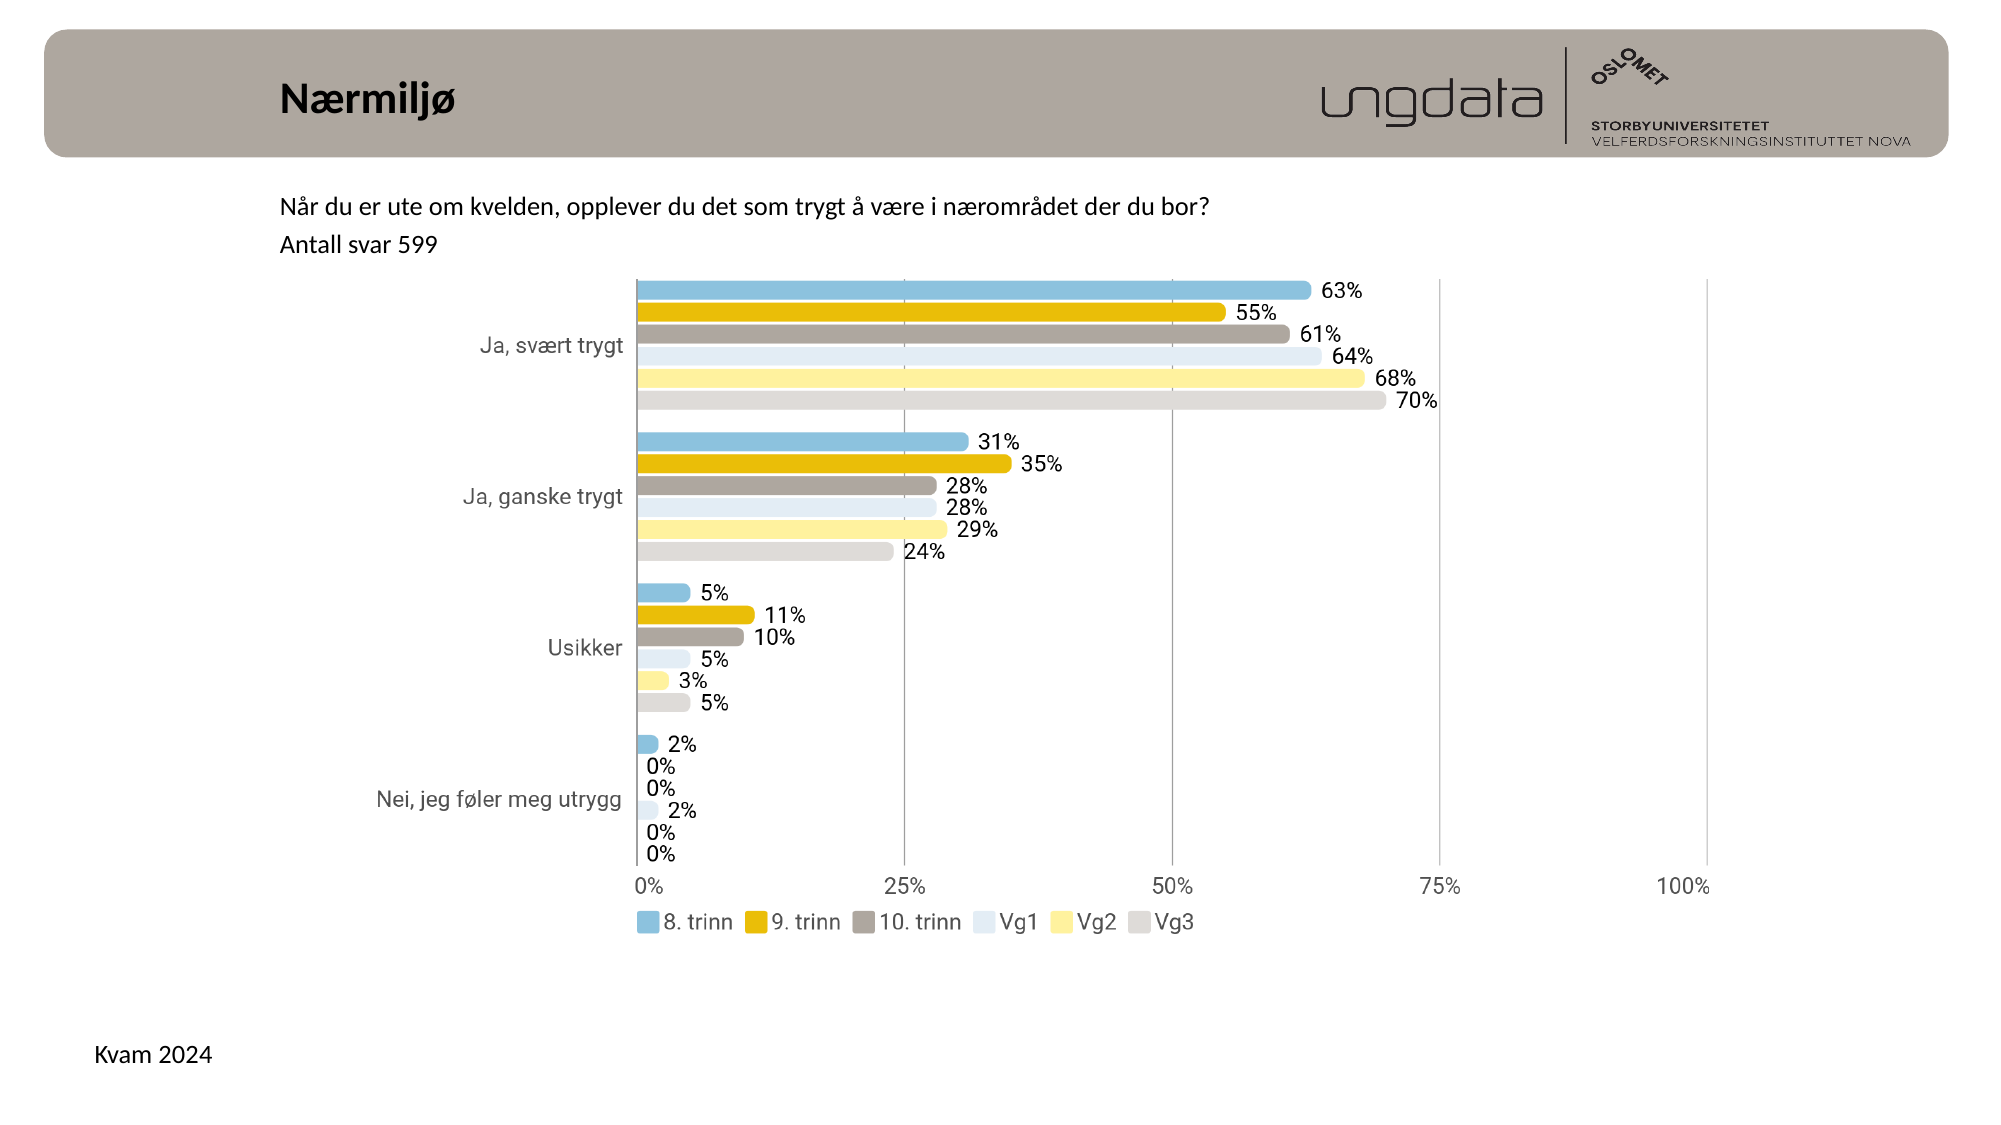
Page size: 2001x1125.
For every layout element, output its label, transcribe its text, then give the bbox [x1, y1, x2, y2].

text_box Nærmiljø [280, 67, 1711, 123]
picture [281, 279, 1709, 940]
text_box Antall svar 599 [280, 226, 1711, 259]
text_box [280, 130, 1711, 181]
picture [1321, 47, 1911, 146]
text_box Når du er ute om kvelden, opplever du det som trygt å være i nærområdet der du bor? [280, 188, 1711, 221]
